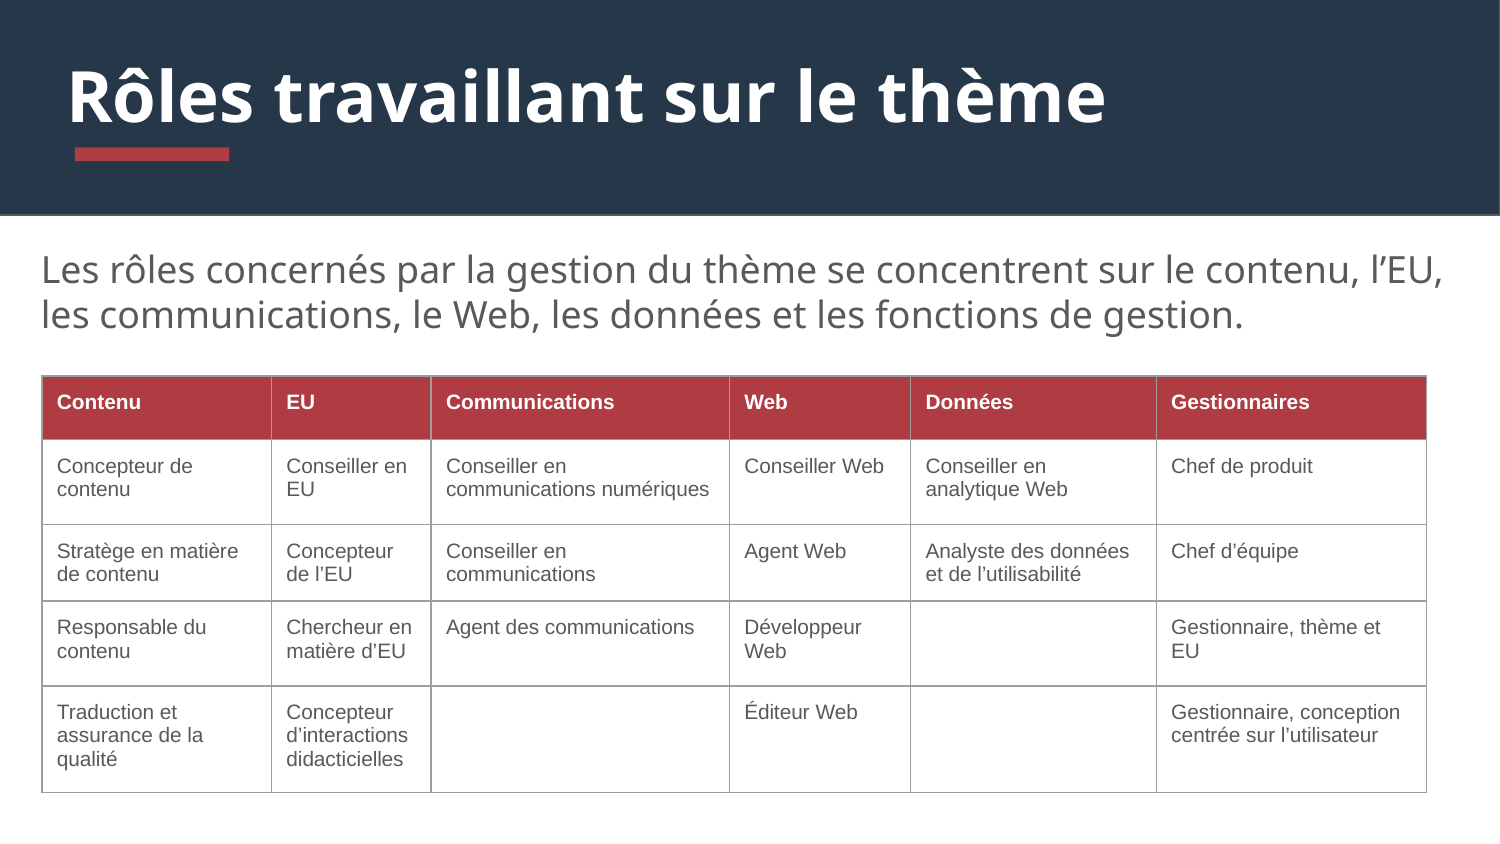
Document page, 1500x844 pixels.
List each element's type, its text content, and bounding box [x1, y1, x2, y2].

table_cell Gestionnaire, conception centrée sur l’utilisateur [1157, 687, 1426, 792]
table_cell Chef de produit [1157, 440, 1426, 524]
table_header Gestionnaires [1157, 377, 1426, 439]
text_box [74, 147, 230, 162]
table_cell Conseiller en communications [432, 525, 729, 600]
table_header Données [911, 377, 1156, 439]
table_cell Concepteur de contenu [43, 440, 271, 524]
table_cell Agent Web [730, 525, 910, 600]
table_cell Conseiller en EU [272, 440, 430, 524]
table_cell Analyste des données et de l’utilisabilité [911, 525, 1156, 600]
table_cell Gestionnaire, thème et EU [1157, 602, 1426, 685]
table_cell Conseiller en analytique Web [911, 440, 1156, 524]
table_cell Éditeur Web [730, 687, 910, 792]
table_header EU [272, 377, 430, 439]
table_cell Chercheur en matière d’EU [272, 602, 430, 685]
title Rôles travaillant sur le thème [51, 36, 1202, 194]
table_cell Concepteur de l’EU [272, 525, 430, 600]
list Les rôles concernés par la gestion du thème se concentrent sur le contenu, l’EU, les communications, le Web, les données et les fonctions de gestion. [25, 231, 1485, 765]
table_cell Conseiller en communications numériques [432, 440, 729, 524]
table_header Web [730, 377, 910, 439]
table_cell Stratège en matière de contenu [43, 525, 271, 600]
table_cell Développeur Web [730, 602, 910, 685]
table_cell Agent des communications [432, 602, 729, 685]
table_cell Responsable du contenu [43, 602, 271, 685]
table_cell [432, 687, 729, 792]
table_cell Traduction et assurance de la qualité [43, 687, 271, 792]
table_cell [911, 602, 1156, 685]
table_header Contenu [43, 377, 271, 439]
text_box [0, 0, 1500, 215]
table_cell Chef d’équipe [1157, 525, 1426, 600]
table_cell Conseiller Web [730, 440, 910, 524]
table_header Communications [432, 377, 729, 439]
table_cell [911, 687, 1156, 792]
table_cell Concepteur d’interactions didacticielles [272, 687, 430, 792]
